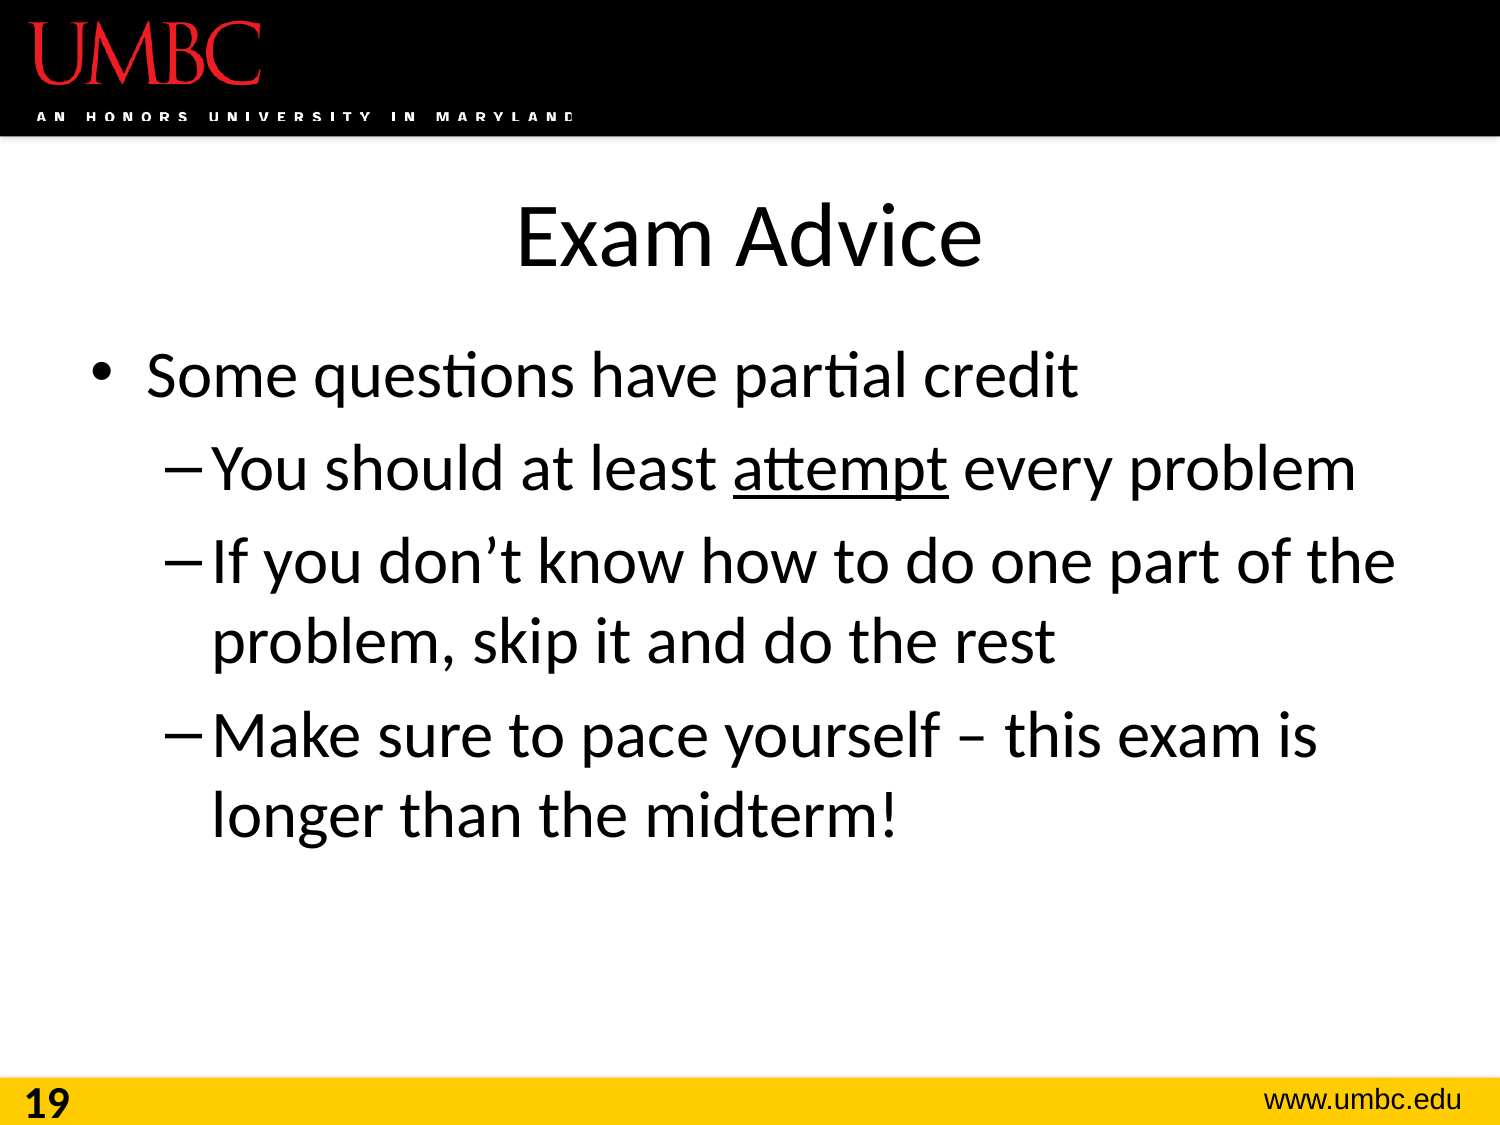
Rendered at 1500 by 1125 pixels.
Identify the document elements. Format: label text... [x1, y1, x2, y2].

list Some questions have partial credit You should at least attempt every problem If you don’t know how to do one part of the problem, skip it and do the rest Make sure to pace yourself – this exam is longer than the midterm! [75, 323, 1456, 1005]
slide_number 19 [0, 1065, 94, 1125]
title Exam Advice [75, 136, 1425, 323]
